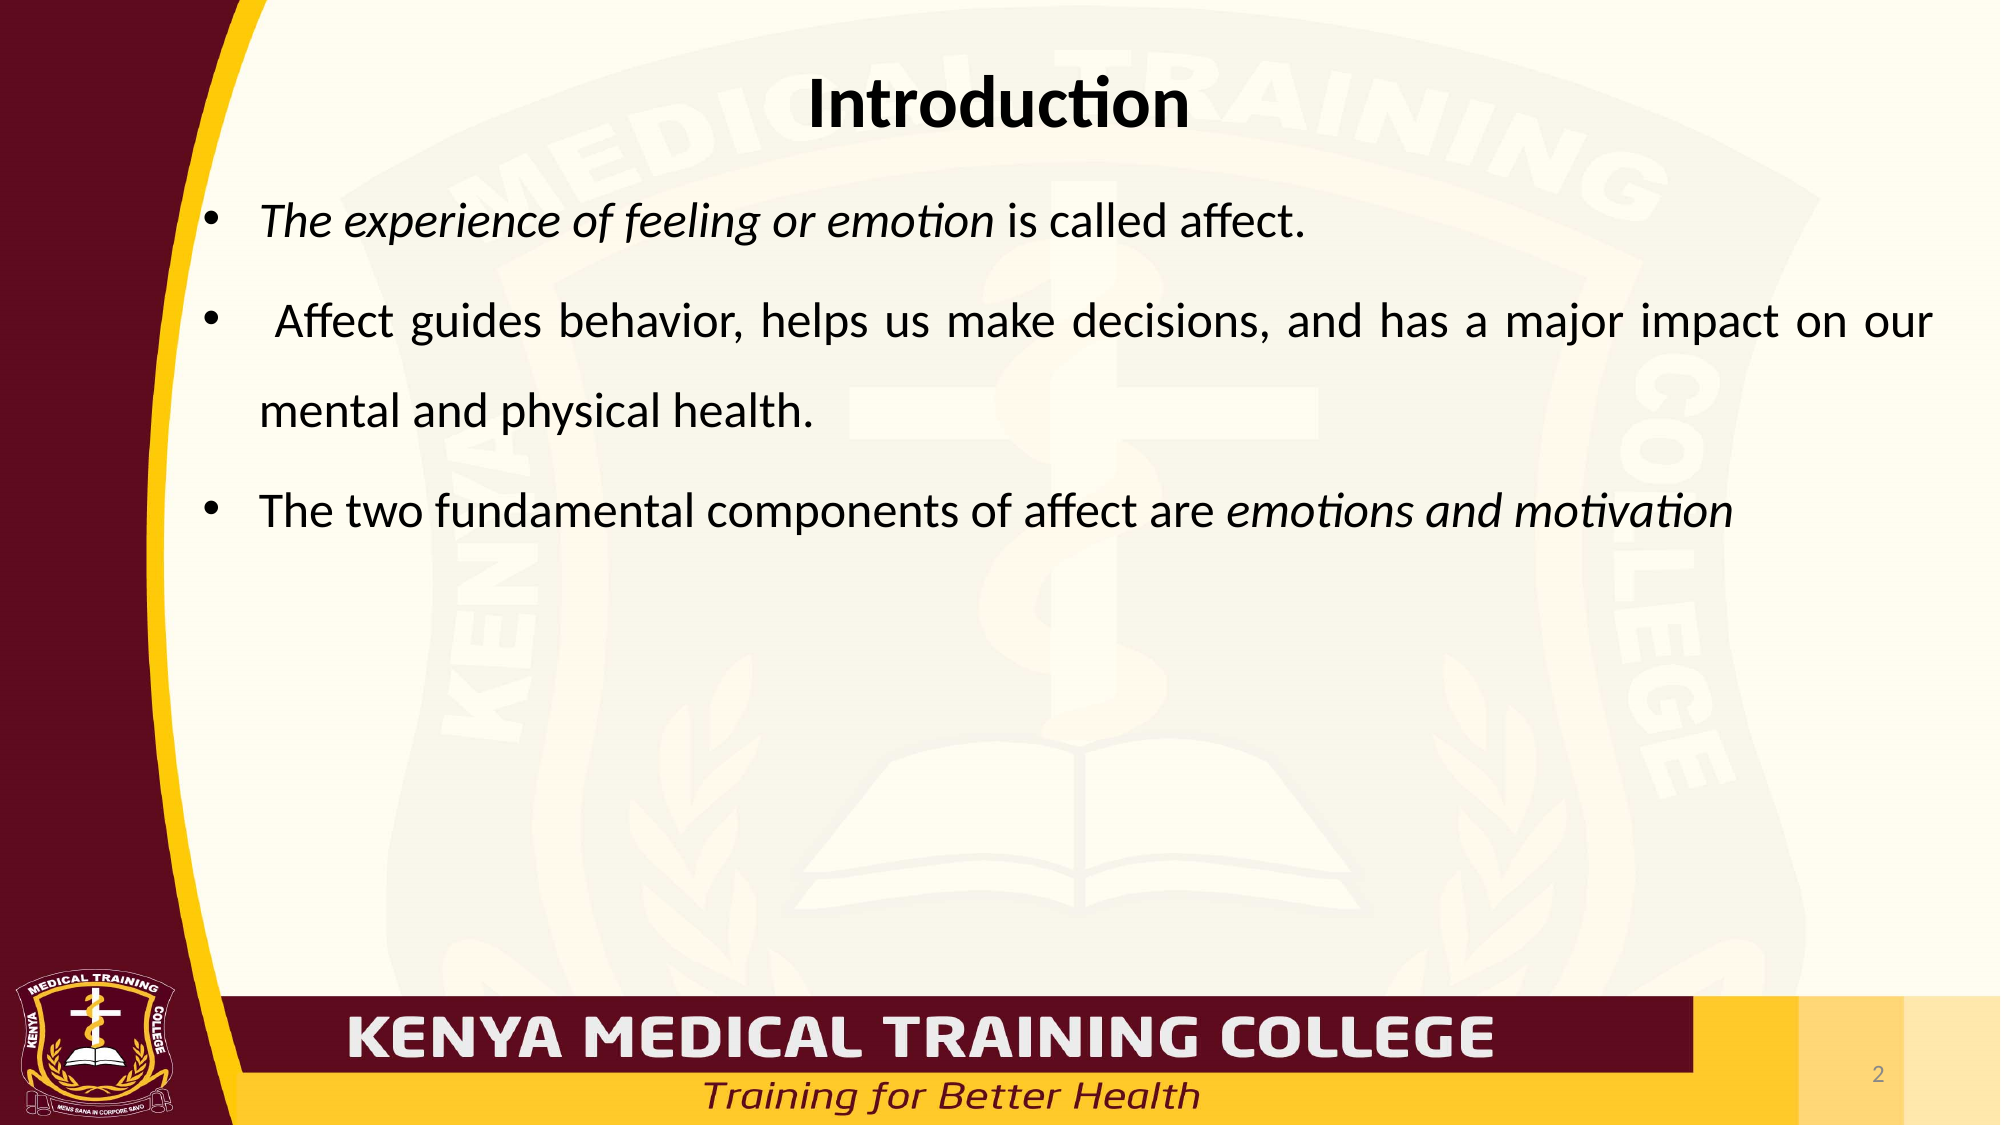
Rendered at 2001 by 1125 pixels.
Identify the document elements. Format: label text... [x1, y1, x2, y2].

picture [0, 0, 2001, 1125]
title Introduction [324, 45, 1675, 149]
list The experience of feeling or emotion is called affect. Affect guides behavior, helps us make decisions, and has a major impact on our mental and physical health. The two fundamental components of affect are emotions and motivation [187, 149, 1950, 1088]
slide_number 2 [1433, 1042, 1900, 1103]
